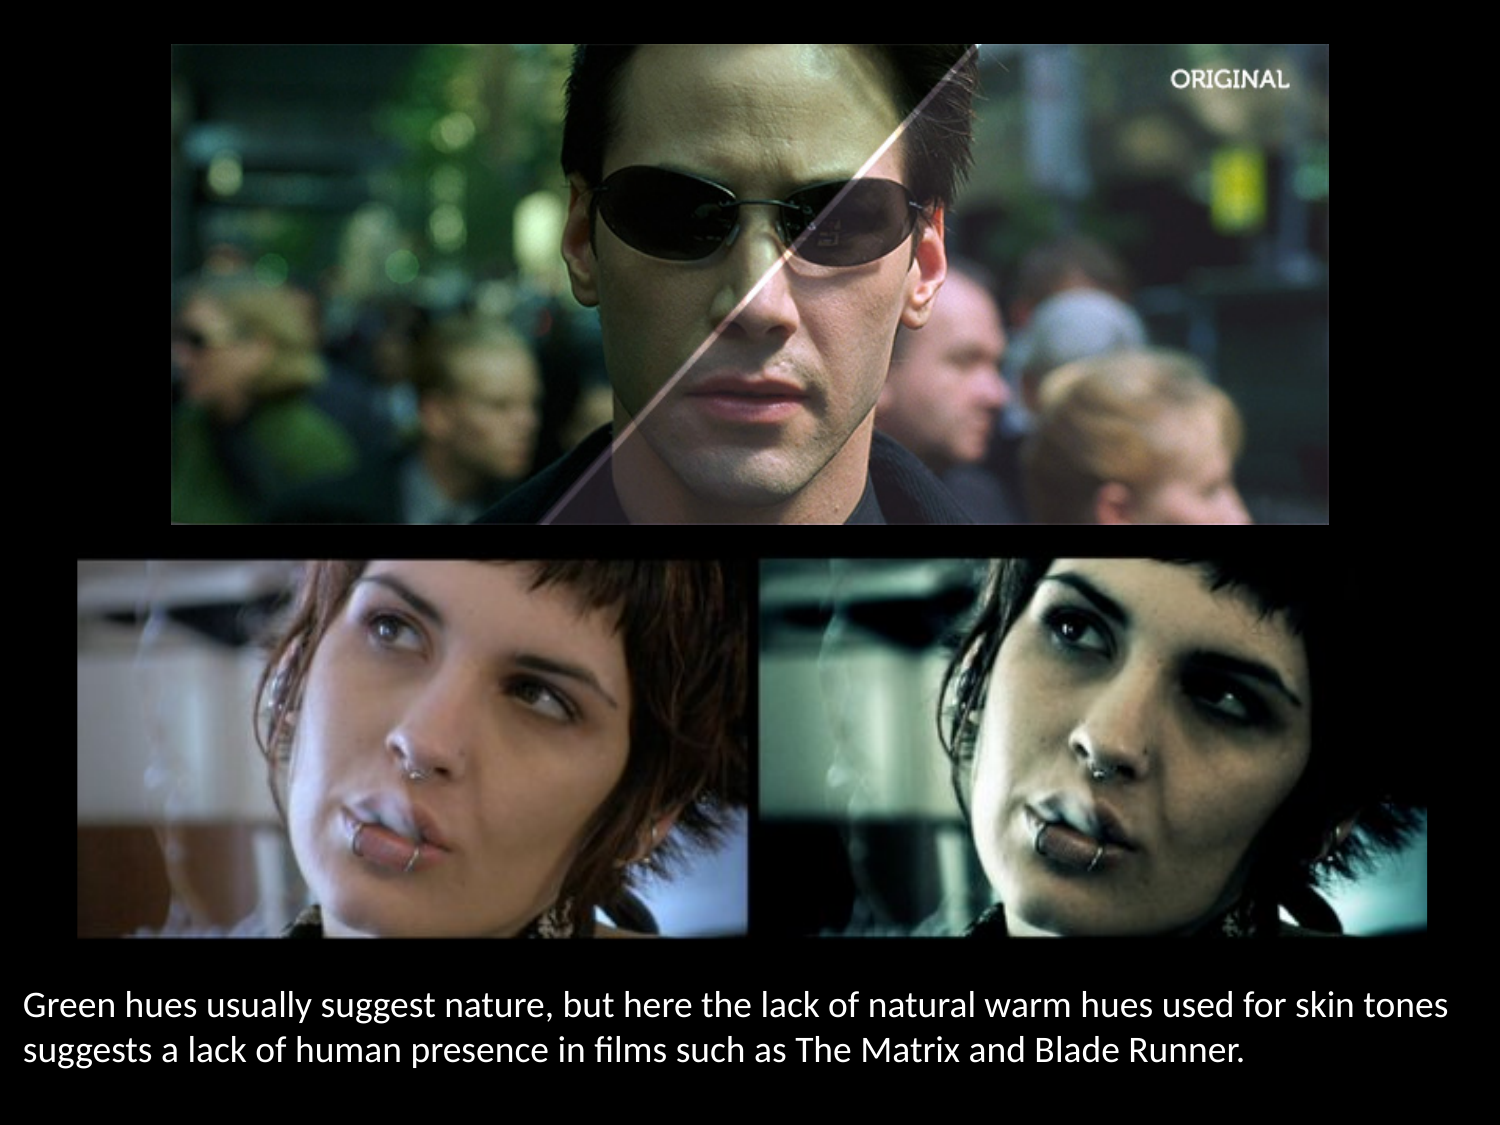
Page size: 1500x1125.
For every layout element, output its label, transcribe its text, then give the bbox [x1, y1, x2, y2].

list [171, 44, 1329, 525]
picture [77, 550, 1428, 953]
text_box Green hues usually suggest nature, but here the lack of natural warm hues used for skin tones suggests a lack of human presence in films such as The Matrix and Blade Runner. [8, 972, 1466, 1078]
